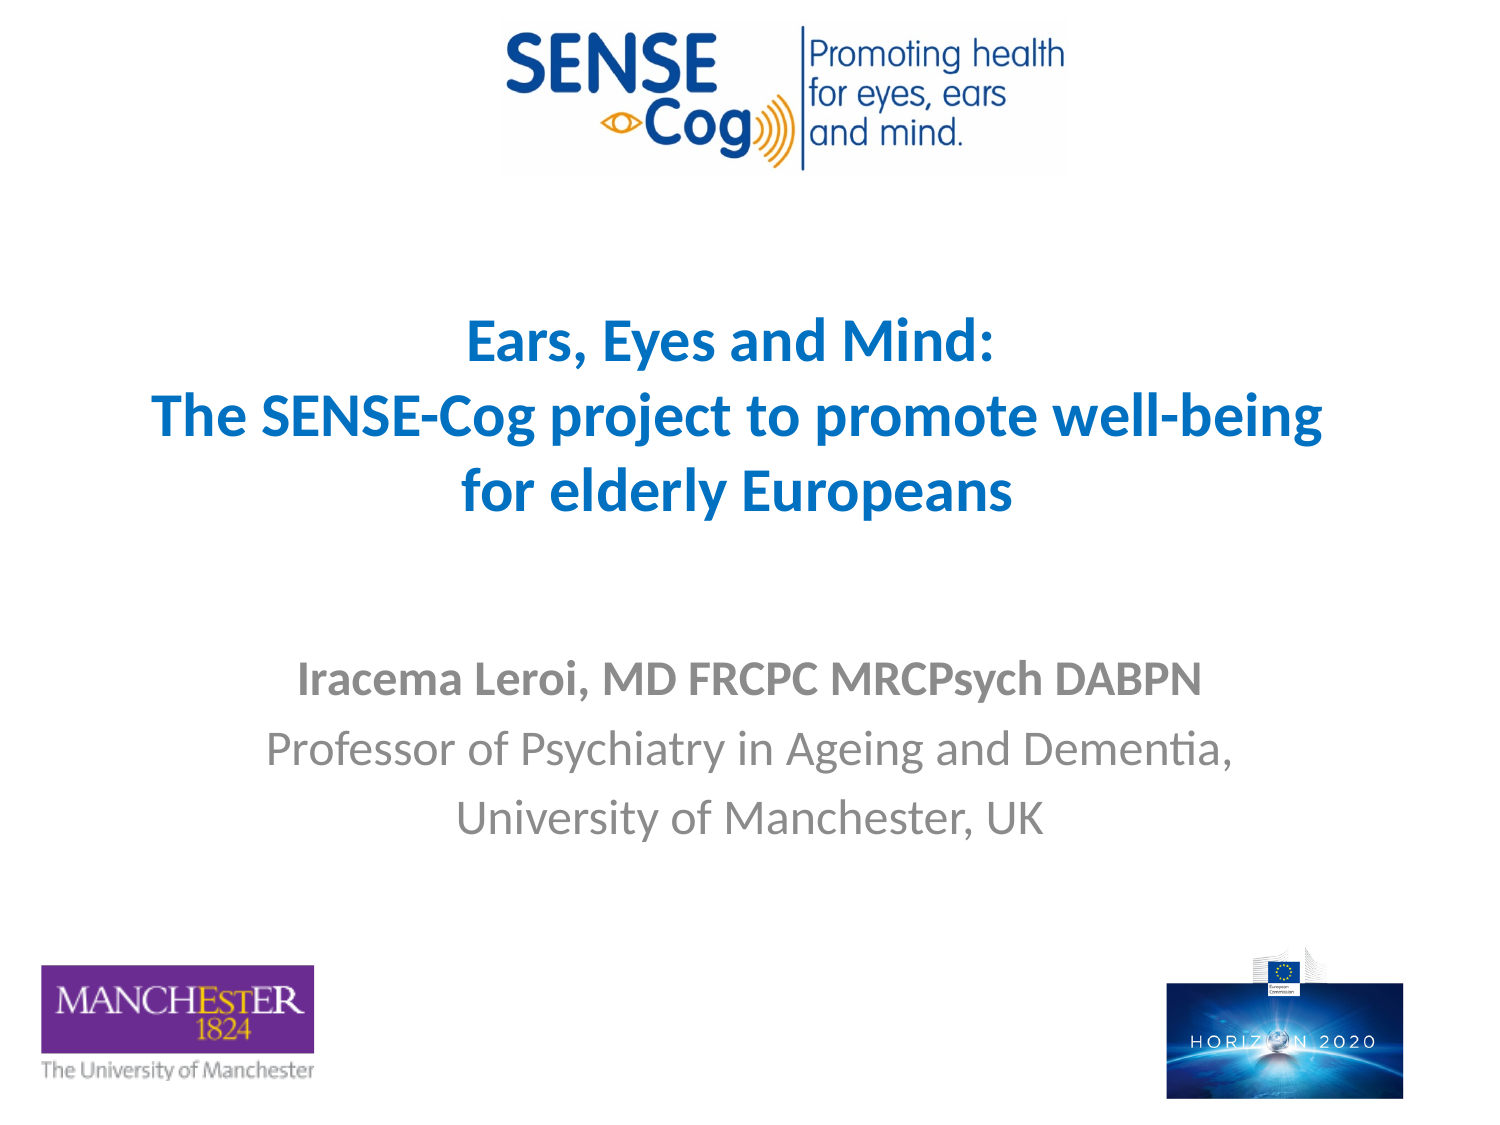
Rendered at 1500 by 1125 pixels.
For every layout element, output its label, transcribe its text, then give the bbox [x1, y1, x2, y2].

subtitle Iracema Leroi, MD FRCPC MRCPsych DABPN Professor of Psychiatry in Ageing and Dementia, University of Manchester, UK [225, 637, 1275, 925]
title Ears, Eyes and Mind: The SENSE-Cog project to promote well-being for elderly Europeans [100, 290, 1376, 532]
picture [41, 963, 315, 1081]
picture [501, 18, 1069, 176]
picture [1163, 942, 1406, 1102]
